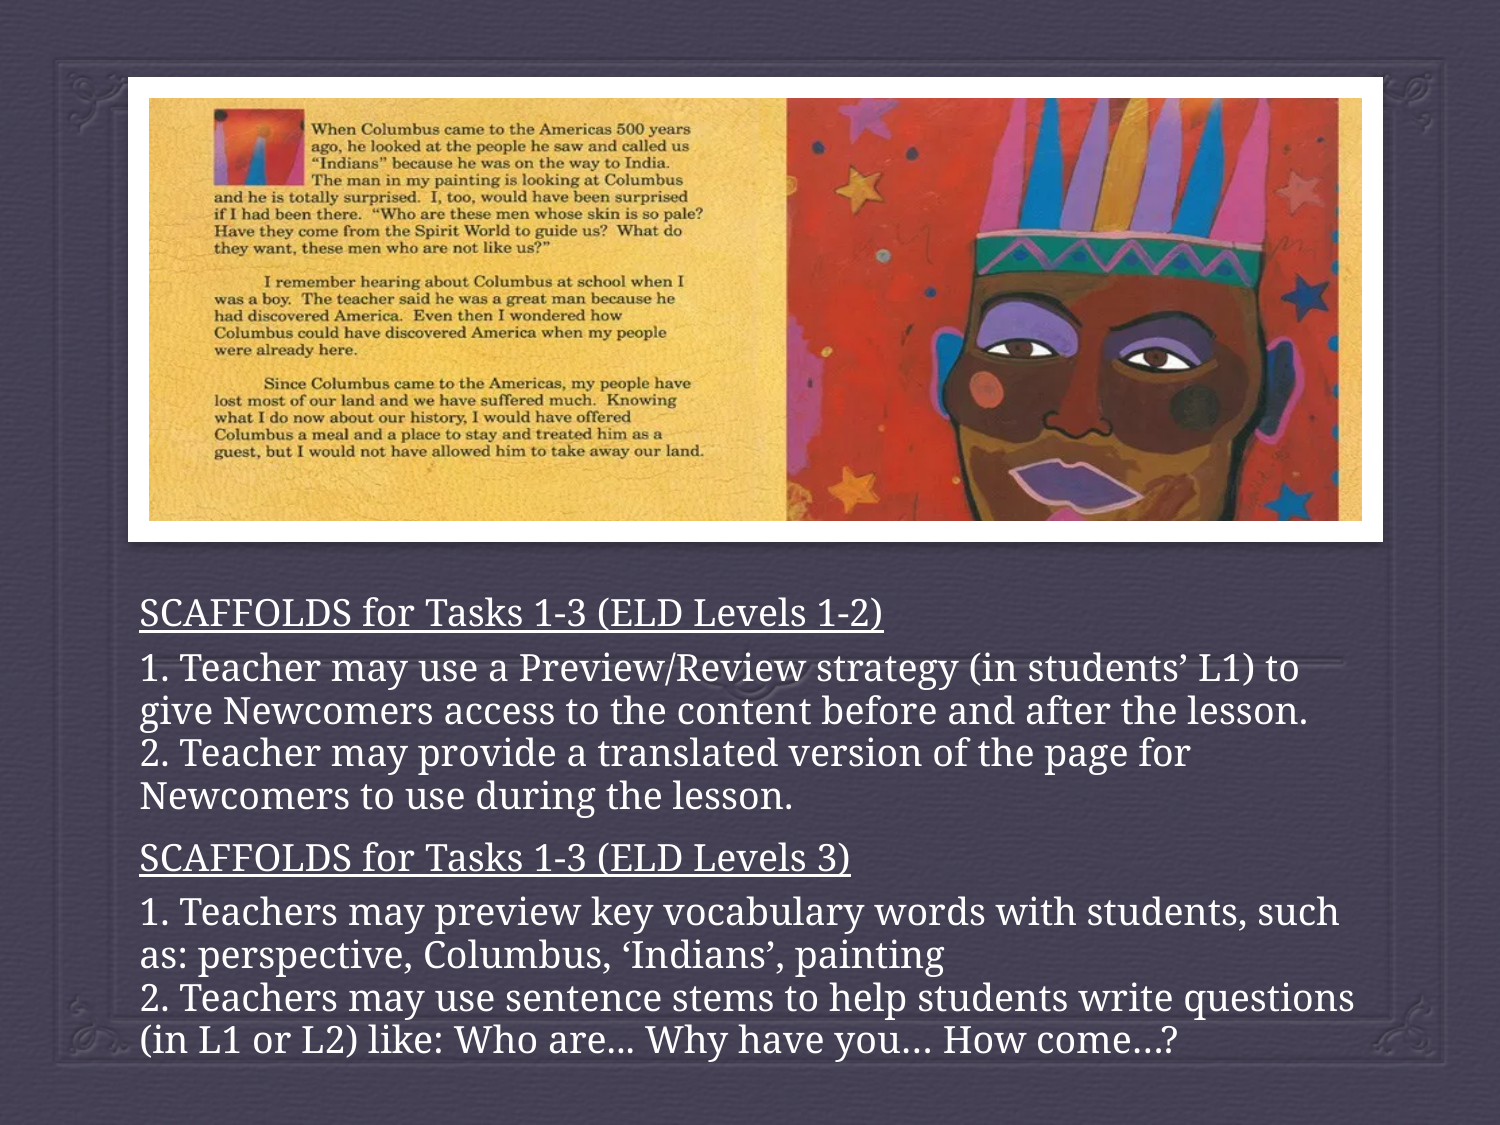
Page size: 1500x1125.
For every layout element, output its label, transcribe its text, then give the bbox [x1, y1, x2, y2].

title SCAFFOLDS for Tasks 1-3 (ELD Levels 1-2) 1. Teacher may use a Preview/Review strategy (in students’ L1) to give Newcomers access to the content before and after the lesson. 2. Teacher may provide a translated version of the page for Newcomers to use during the lesson. SCAFFOLDS for Tasks 1-3 (ELD Levels 3) 1. Teachers may preview key vocabulary words with students, such as: perspective, Columbus, ‘Indians’, painting 2. Teachers may use sentence stems to help students write questions (in L1 or L2) like: Who are... Why have you… How come…? [124, 590, 1387, 1070]
picture [0, 0, 1500, 1125]
